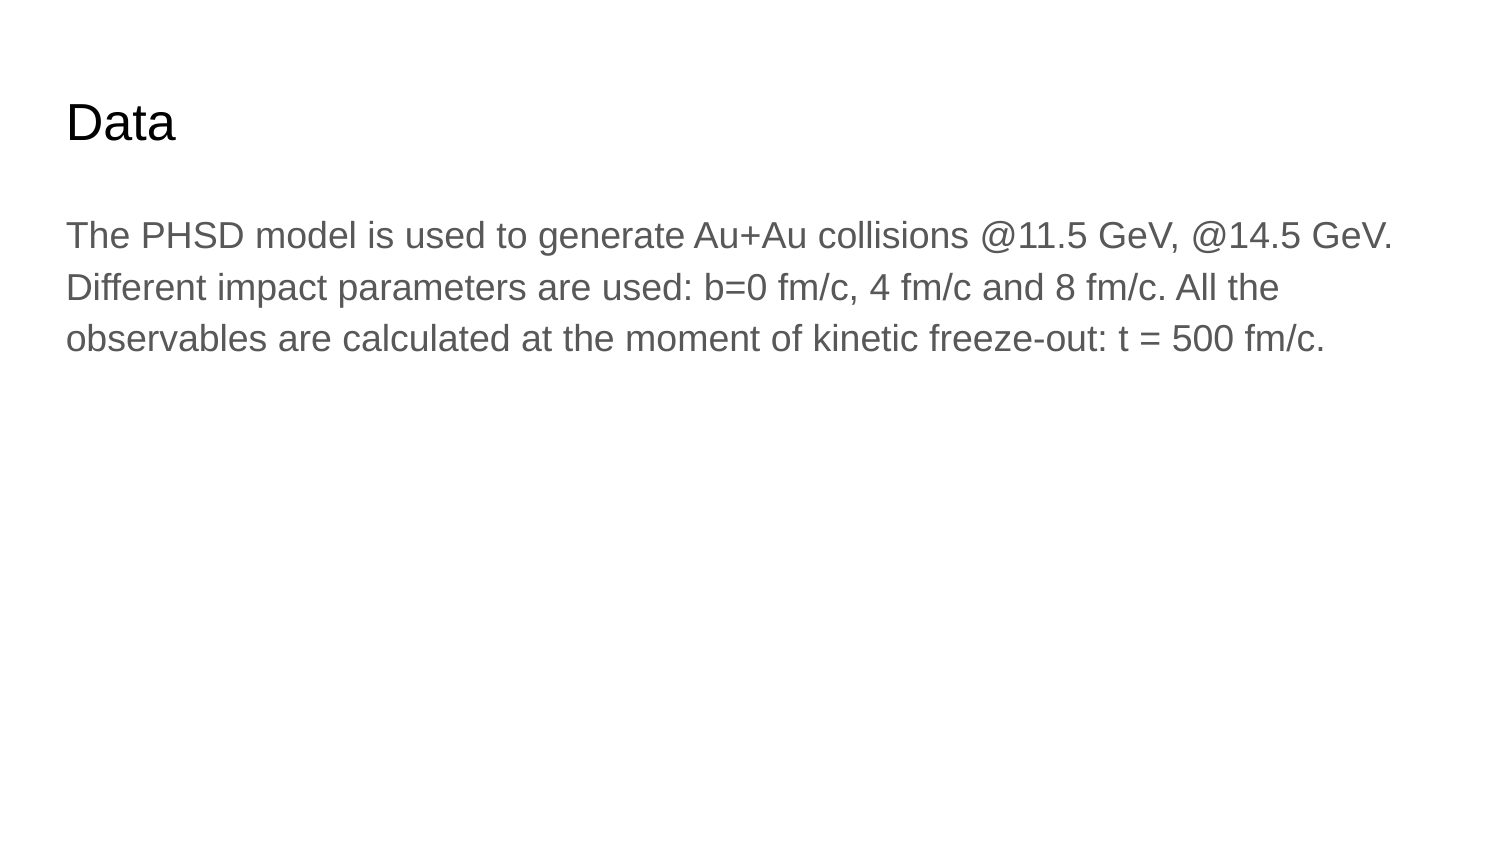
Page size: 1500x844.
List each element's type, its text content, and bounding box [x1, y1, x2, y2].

text_box Data [51, 73, 1449, 166]
text_box The PHSD model is used to generate Au+Au collisions @11.5 GeV, @14.5 GeV. Different impact parameters are used: b=0 fm/c, 4 fm/c and 8 fm/c. All the observables are calculated at the moment of kinetic freeze-out: t = 500 fm/c. [51, 189, 1449, 374]
